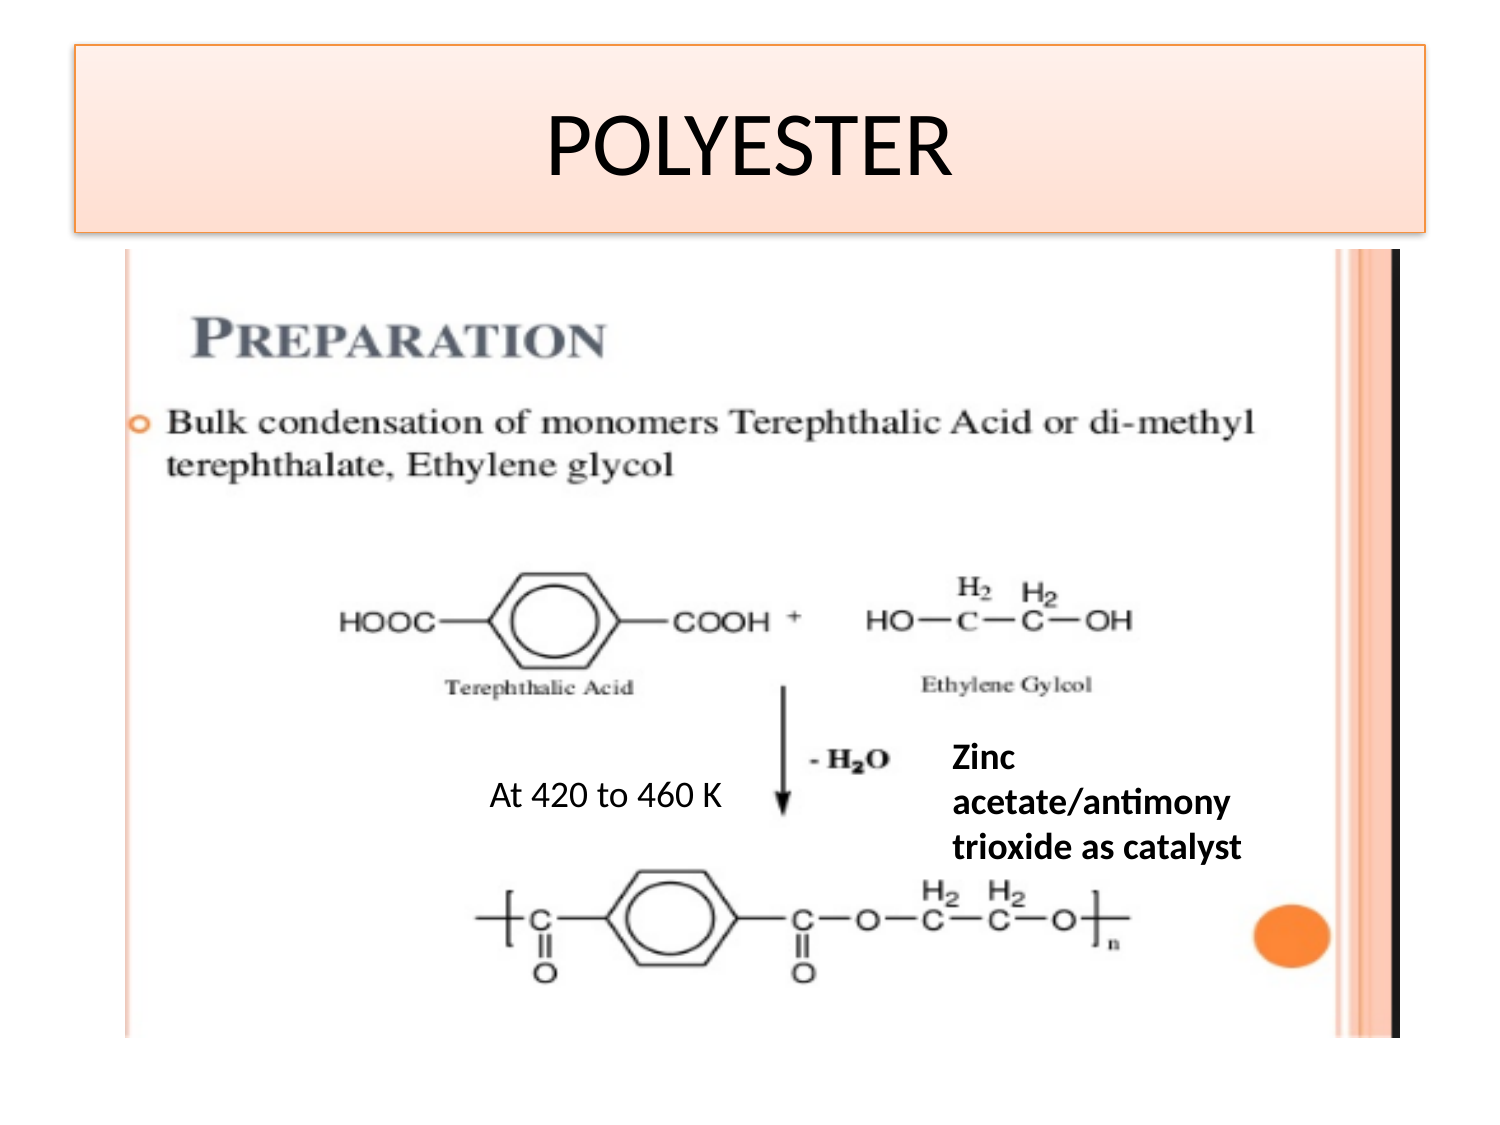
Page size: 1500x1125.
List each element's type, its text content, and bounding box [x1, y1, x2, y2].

title POLYESTER [74, 44, 1426, 233]
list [124, 249, 1401, 1038]
